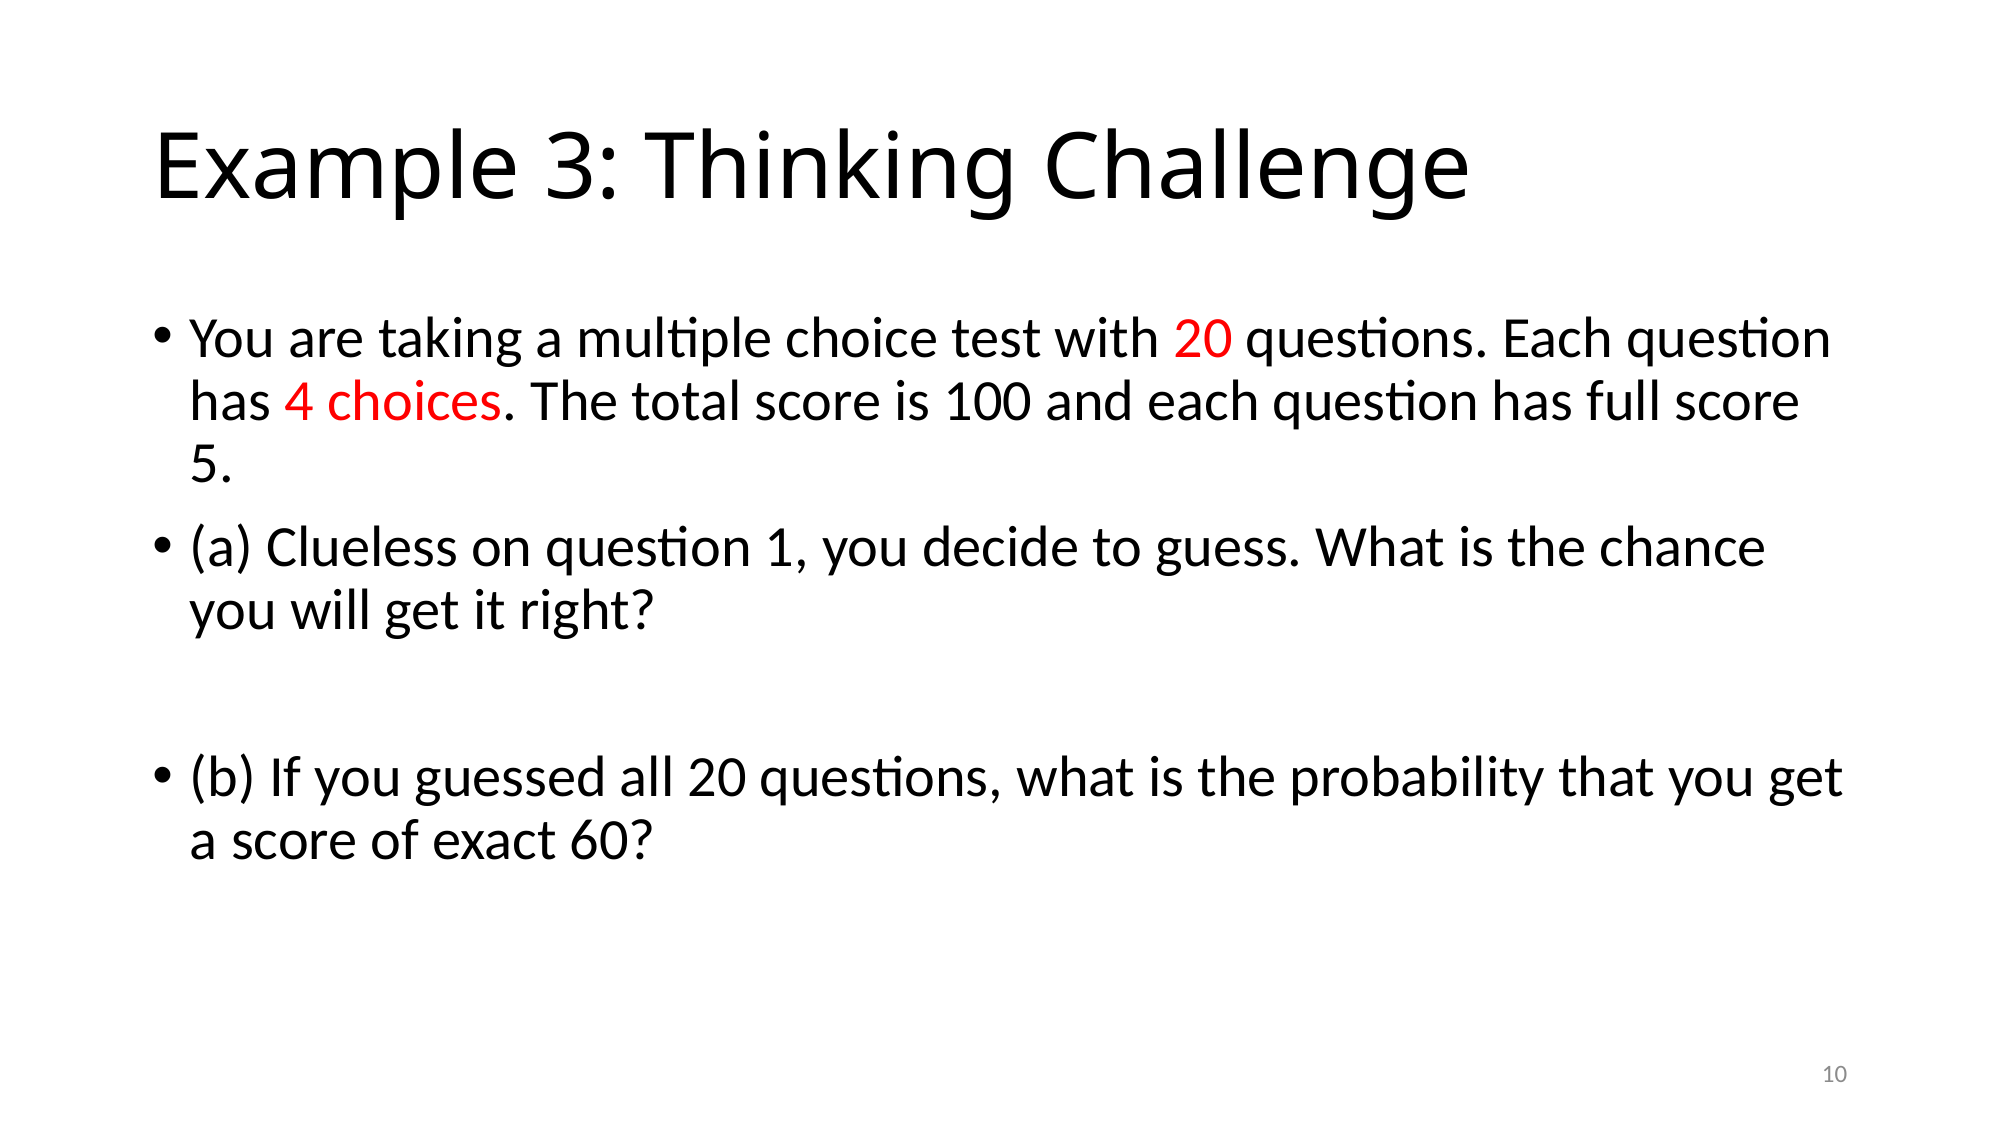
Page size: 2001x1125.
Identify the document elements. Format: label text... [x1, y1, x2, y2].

title Example 3: Thinking Challenge [137, 59, 1863, 278]
slide_number 10 [1412, 1042, 1863, 1103]
